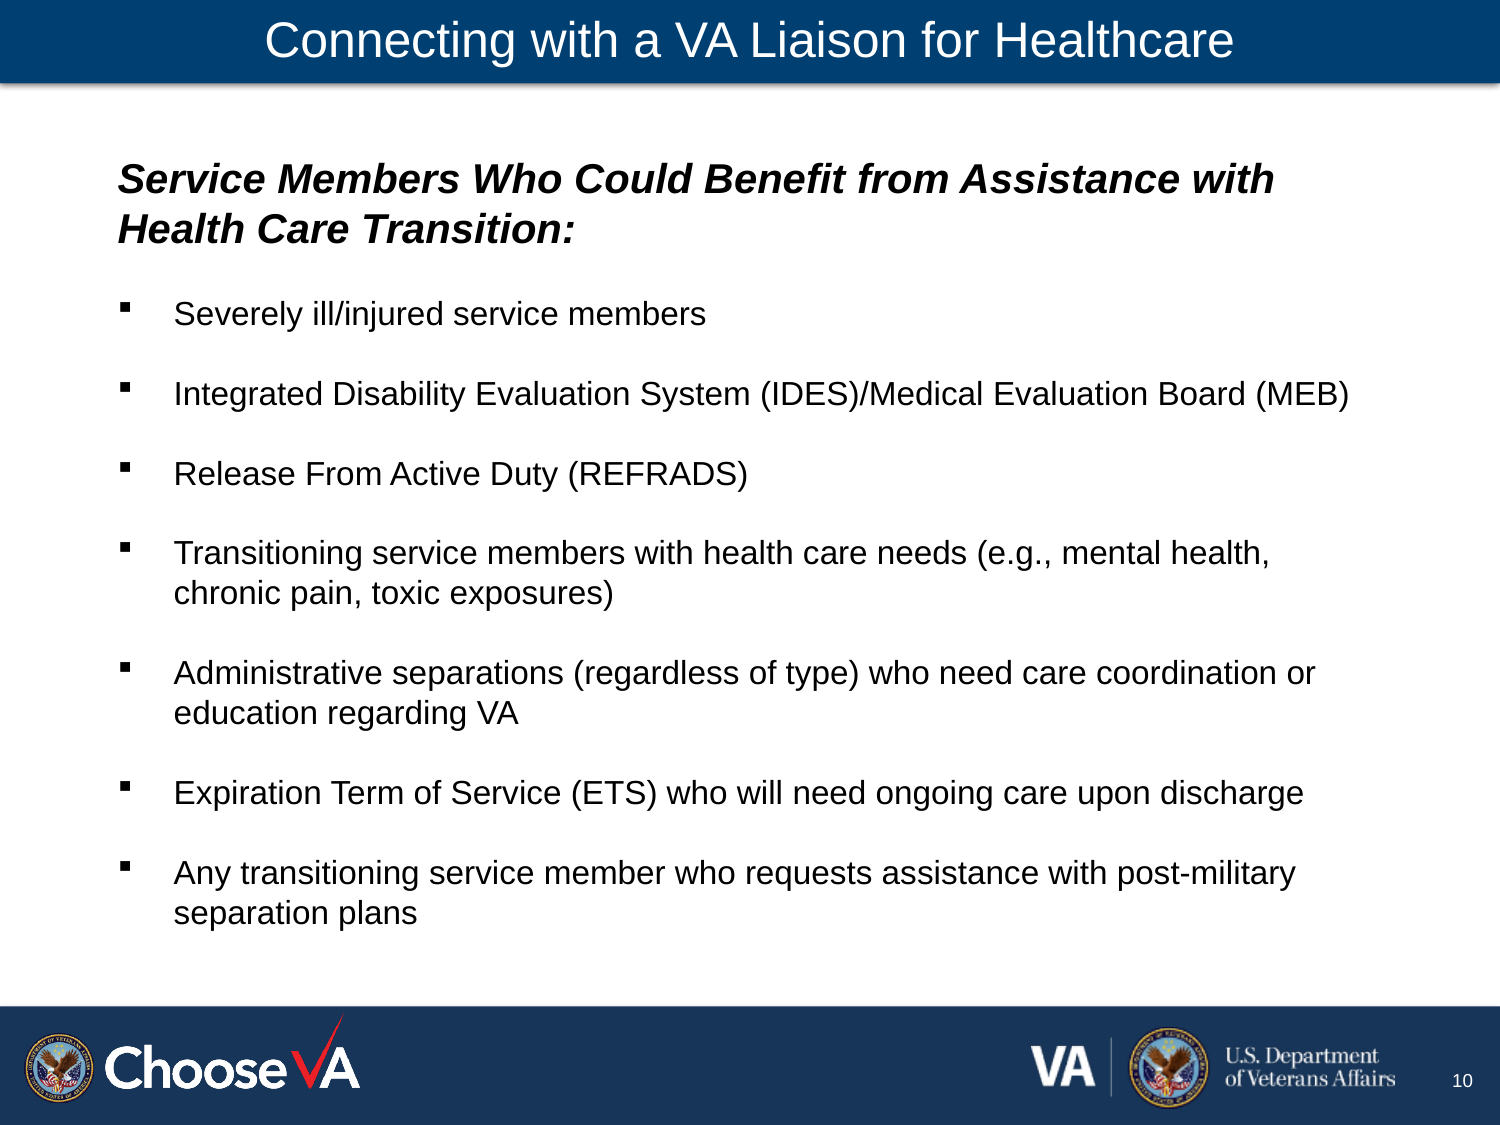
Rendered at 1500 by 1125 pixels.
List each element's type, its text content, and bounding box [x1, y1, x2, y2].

picture [24, 1012, 360, 1103]
picture [1031, 1027, 1395, 1109]
list Service Members Who Could Benefit from Assistance with Health Care Transition: Severely ill/injured service members Integrated Disability Evaluation System (IDES)/Medical Evaluation Board (MEB) Release From Active Duty (REFRADS) Transitioning service members with health care needs (e.g., mental health, chronic pain, toxic exposures) Administrative separations (regardless of type) who need care coordination or education regarding VA Expiration Term of Service (ETS) who will need ongoing care upon discharge Any transitioning service member who requests assistance with post-military separation plans [106, 146, 1394, 939]
slide_number 10 [1138, 1049, 1489, 1110]
title Connecting with a VA Liaison for Healthcare [0, 0, 1500, 101]
